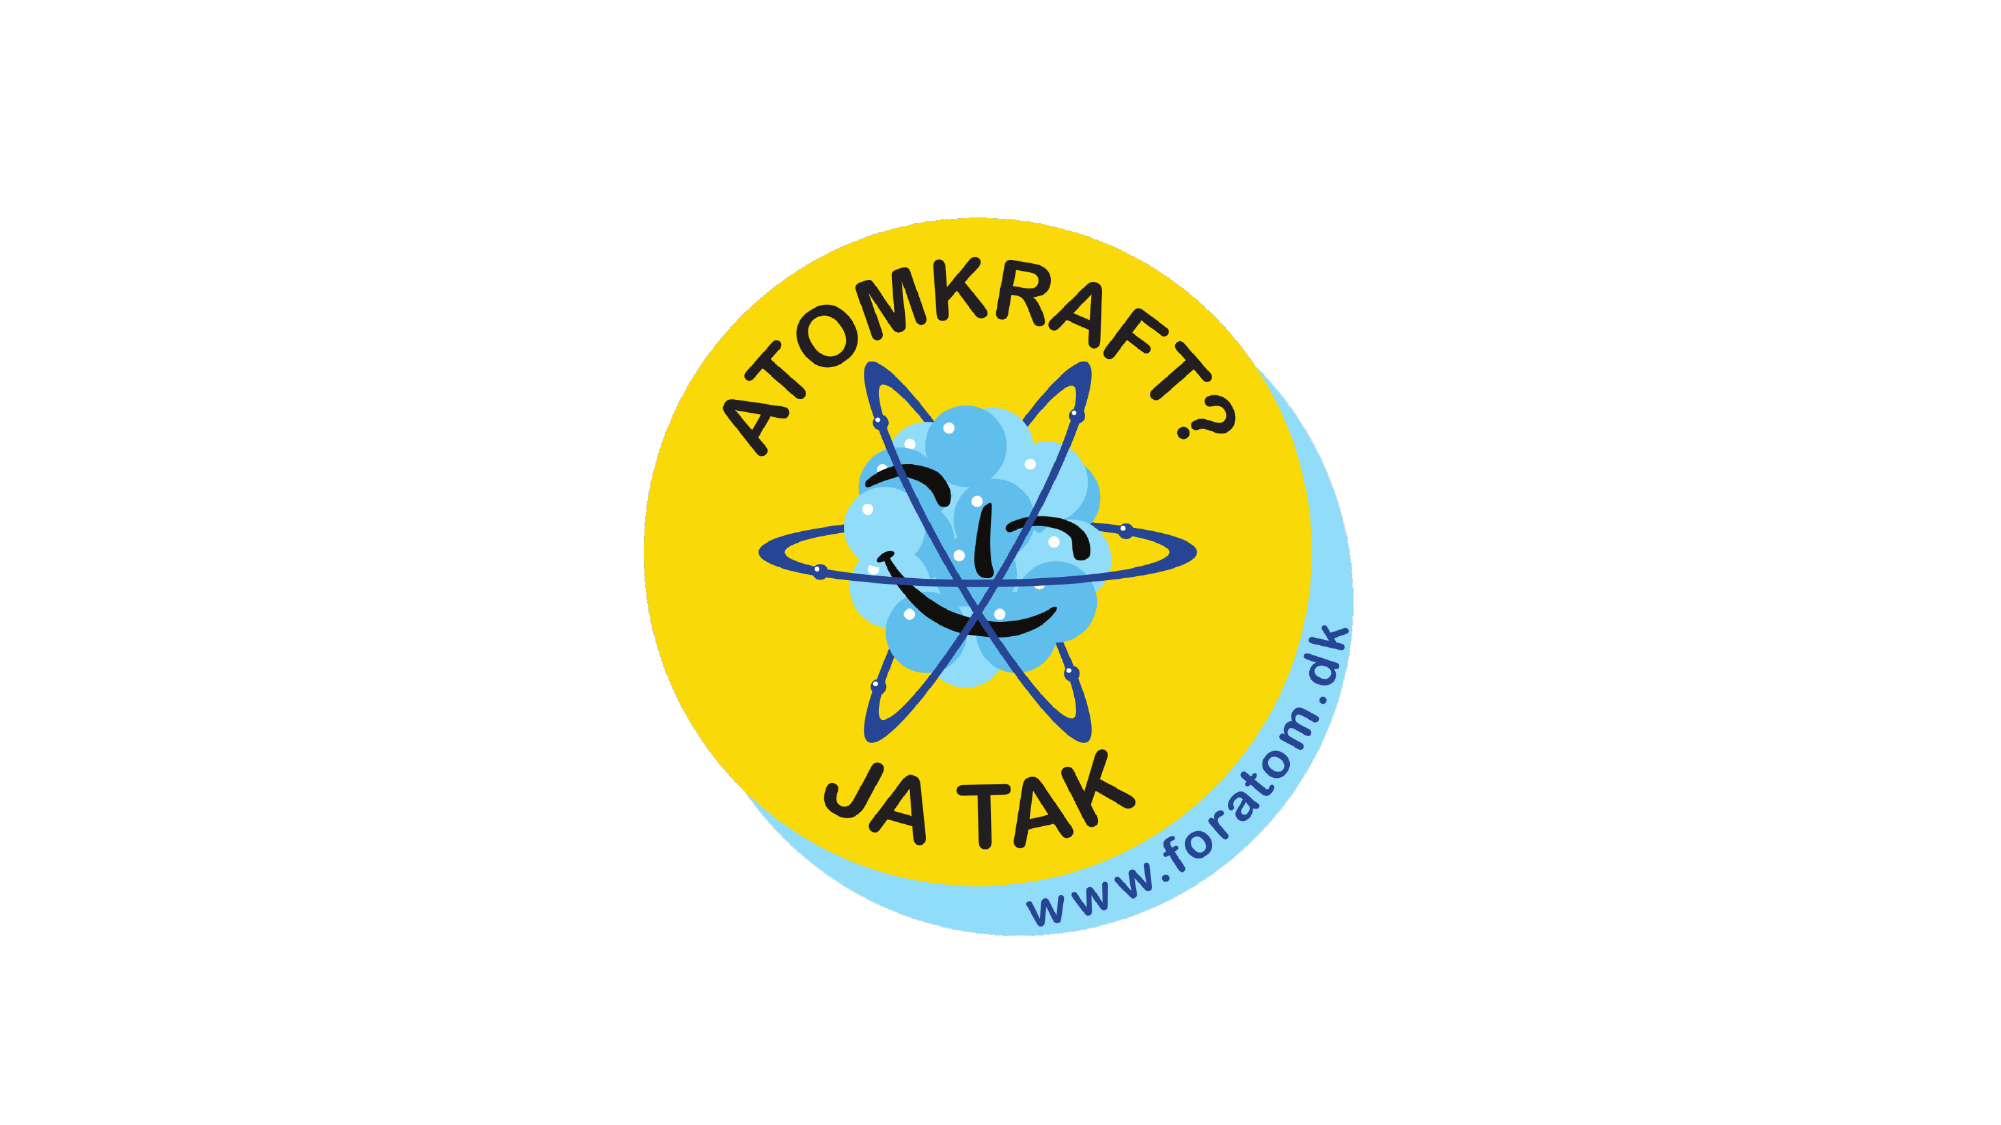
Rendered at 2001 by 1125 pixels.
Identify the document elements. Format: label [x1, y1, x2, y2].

picture [639, 211, 1361, 941]
